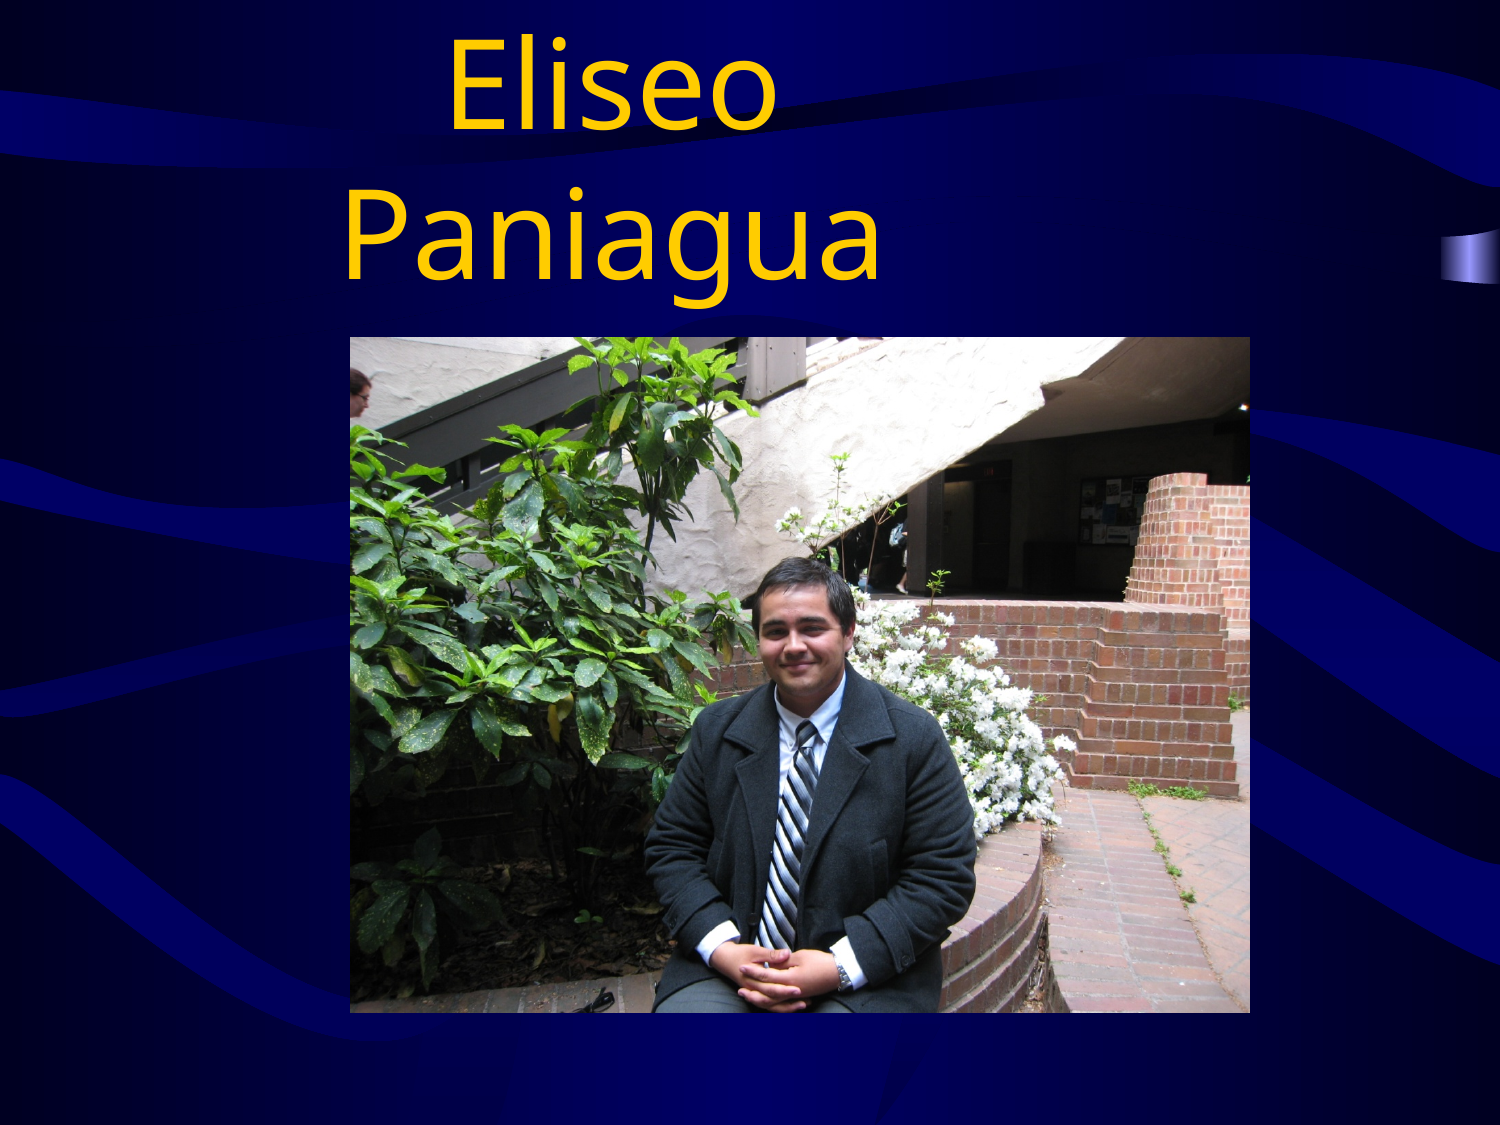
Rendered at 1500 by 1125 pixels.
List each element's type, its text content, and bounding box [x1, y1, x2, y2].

title Eliseo Paniagua [162, 137, 1063, 313]
picture [349, 337, 1251, 1013]
